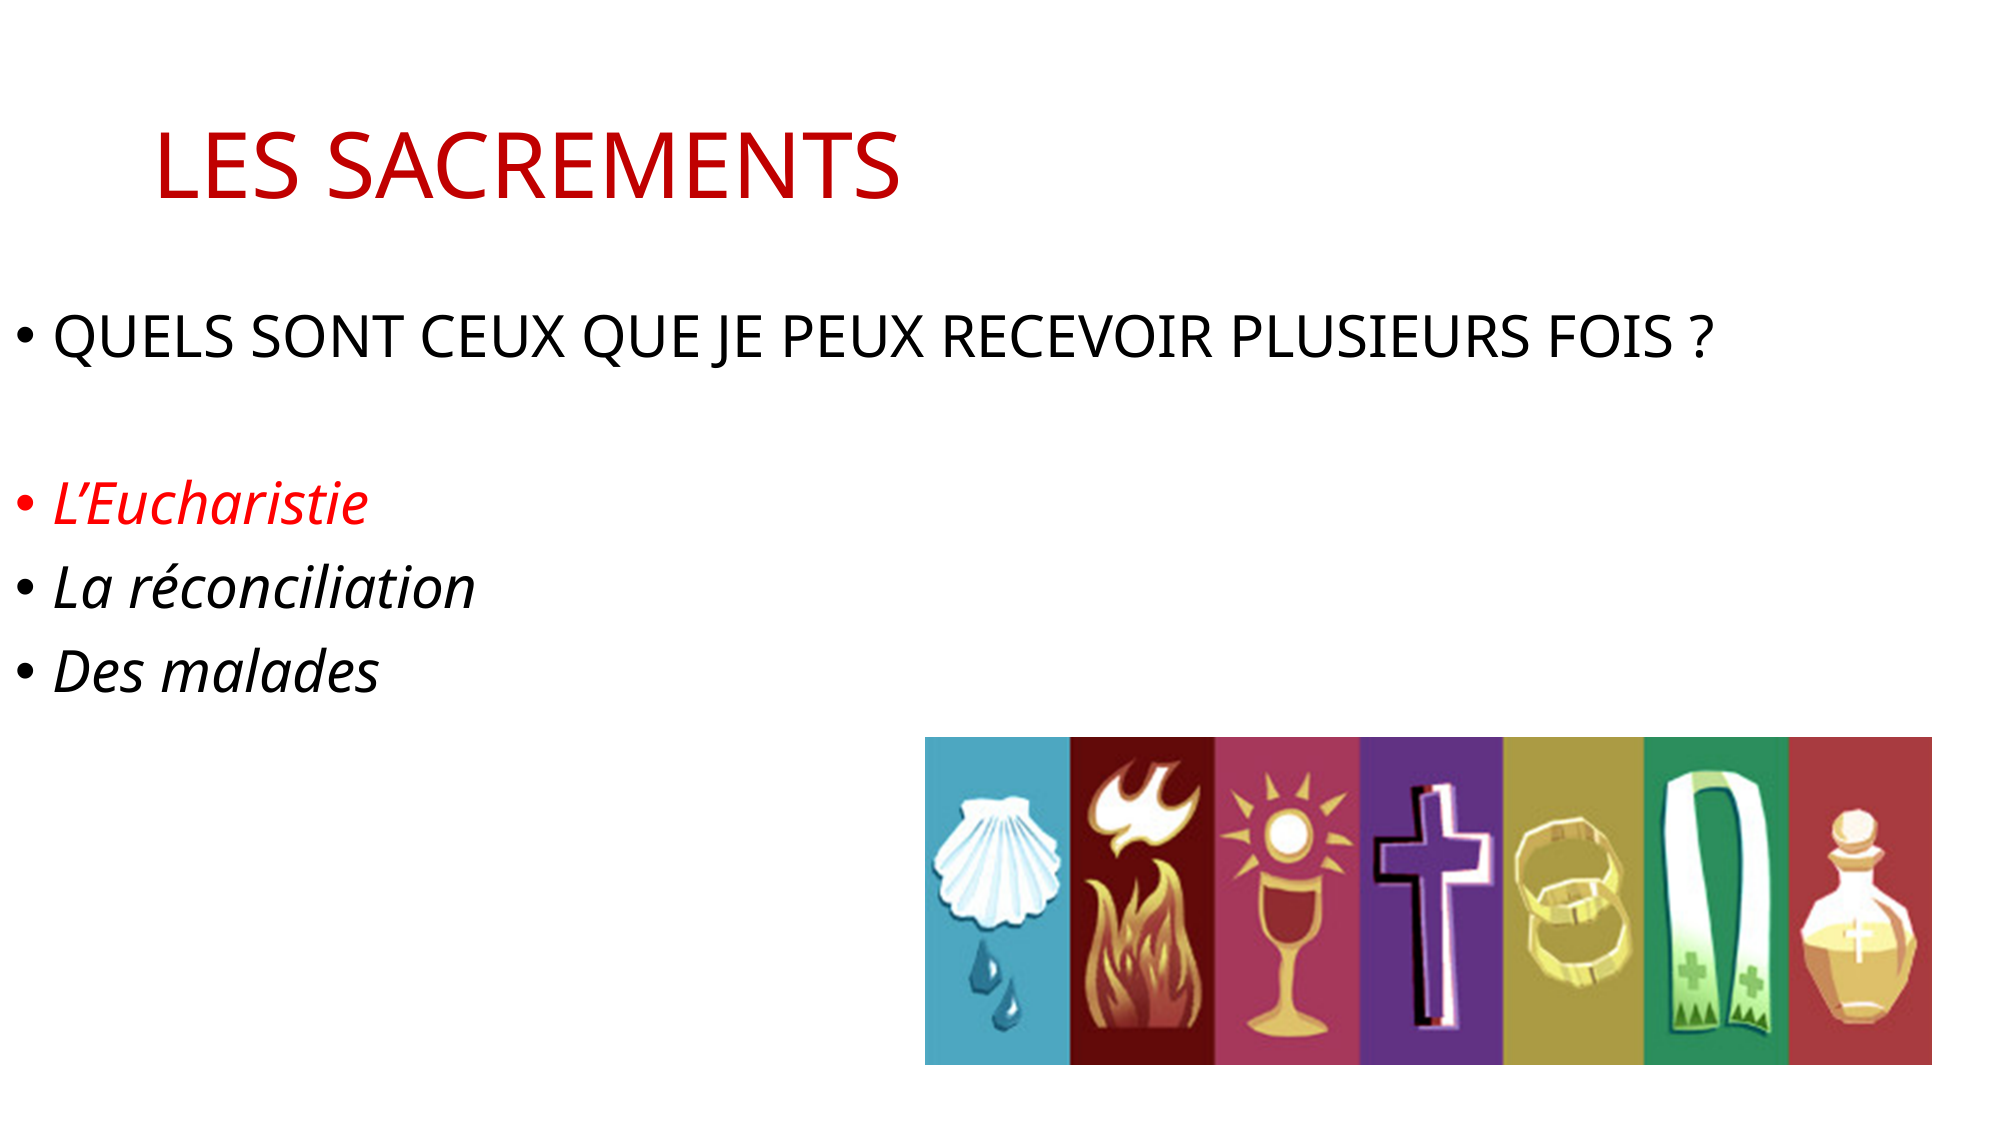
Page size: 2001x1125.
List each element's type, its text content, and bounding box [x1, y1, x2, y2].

picture [925, 737, 1932, 1065]
list QUELS SONT CEUX QUE JE PEUX RECEVOIR PLUSIEURS FOIS ? L’Eucharistie La réconciliation Des malades [0, 299, 2000, 1014]
title LES SACREMENTS [137, 59, 1863, 278]
